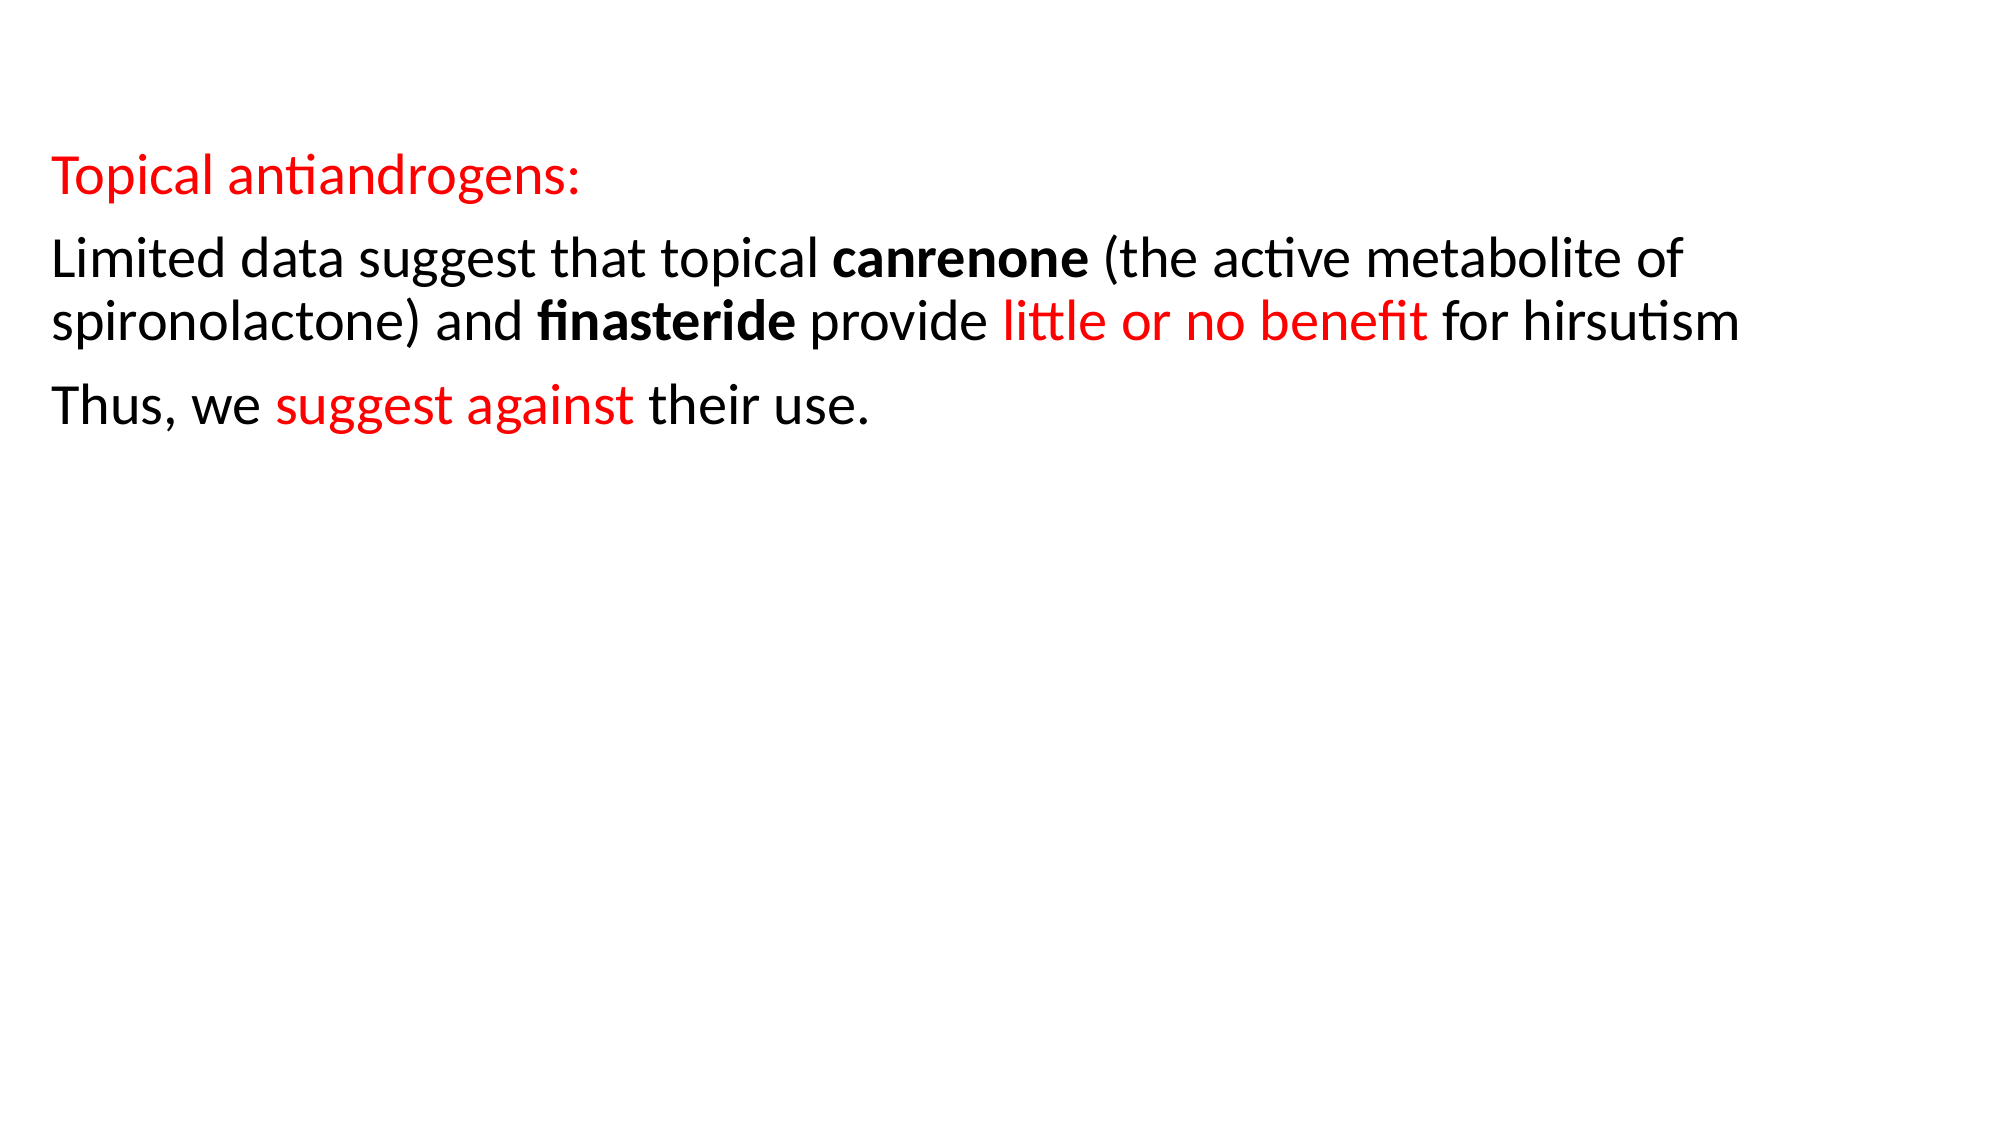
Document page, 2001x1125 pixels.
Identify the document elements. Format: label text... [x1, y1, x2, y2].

list Topical antiandrogens: Limited data suggest that topical canrenone (the active metabolite of spironolactone) and finasteride provide little or no benefit for hirsutism Thus, we suggest against their use. [36, 136, 1980, 1014]
